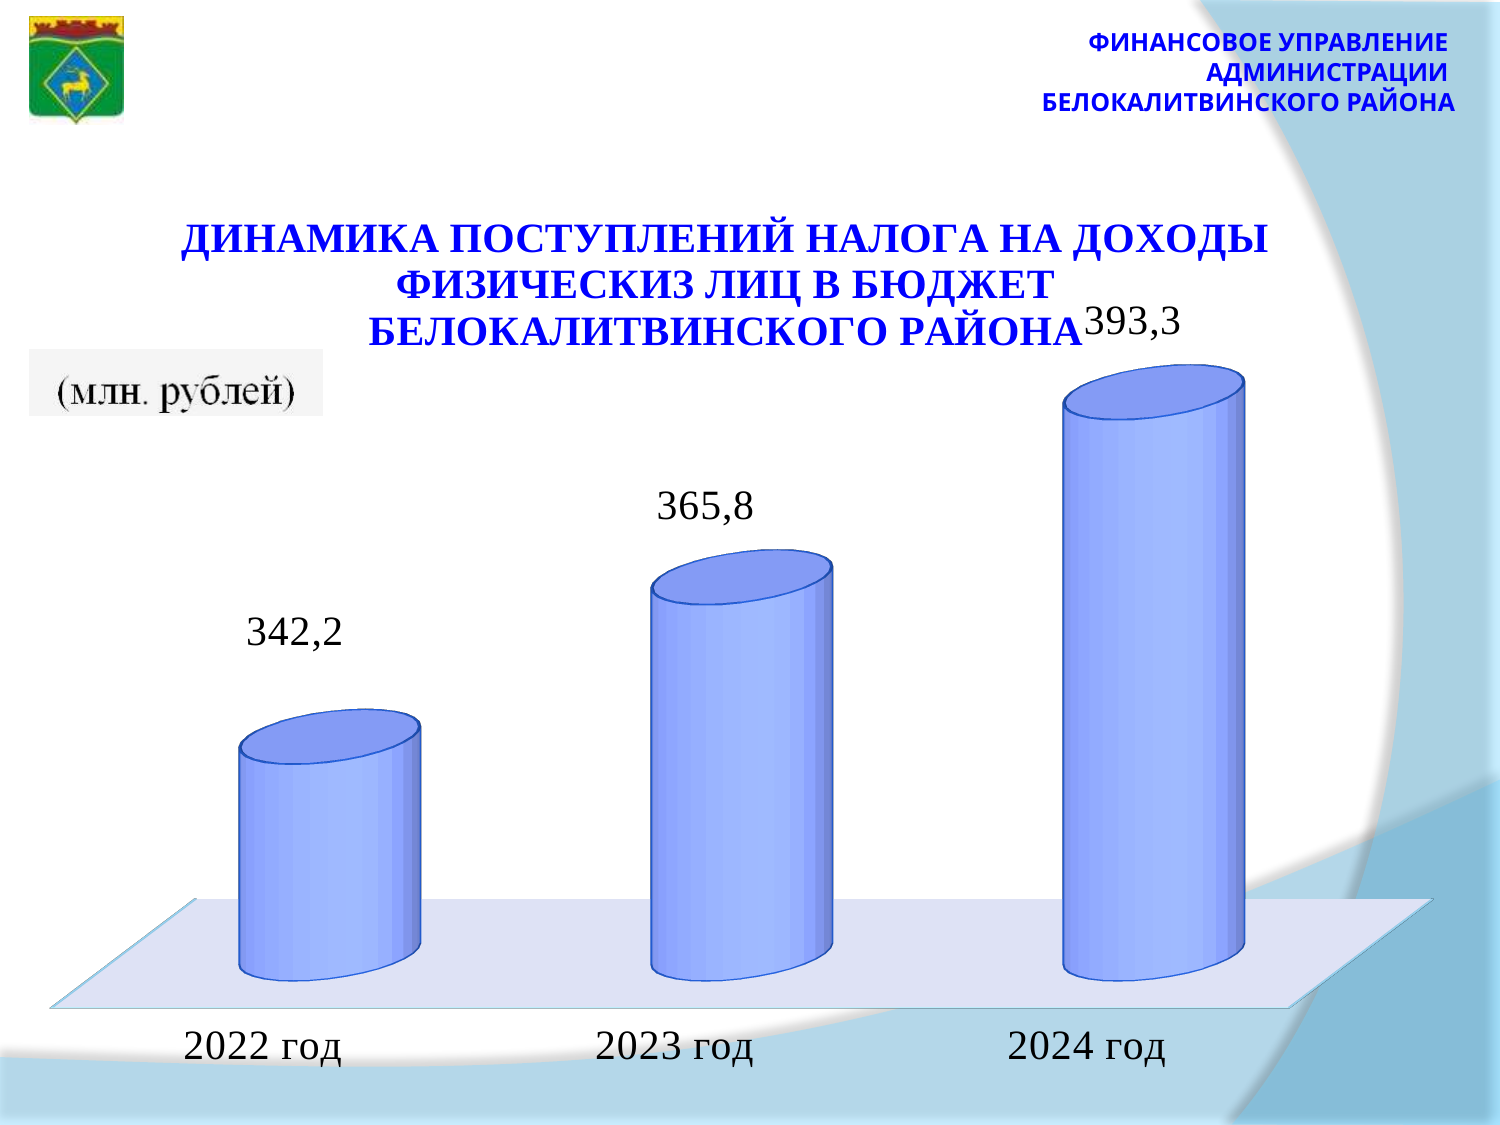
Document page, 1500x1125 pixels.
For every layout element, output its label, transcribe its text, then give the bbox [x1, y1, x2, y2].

chart [29, 175, 1471, 1083]
text_box Финансовое управление Администрации Белокалитвинского района [856, 19, 1471, 124]
picture [29, 15, 124, 125]
